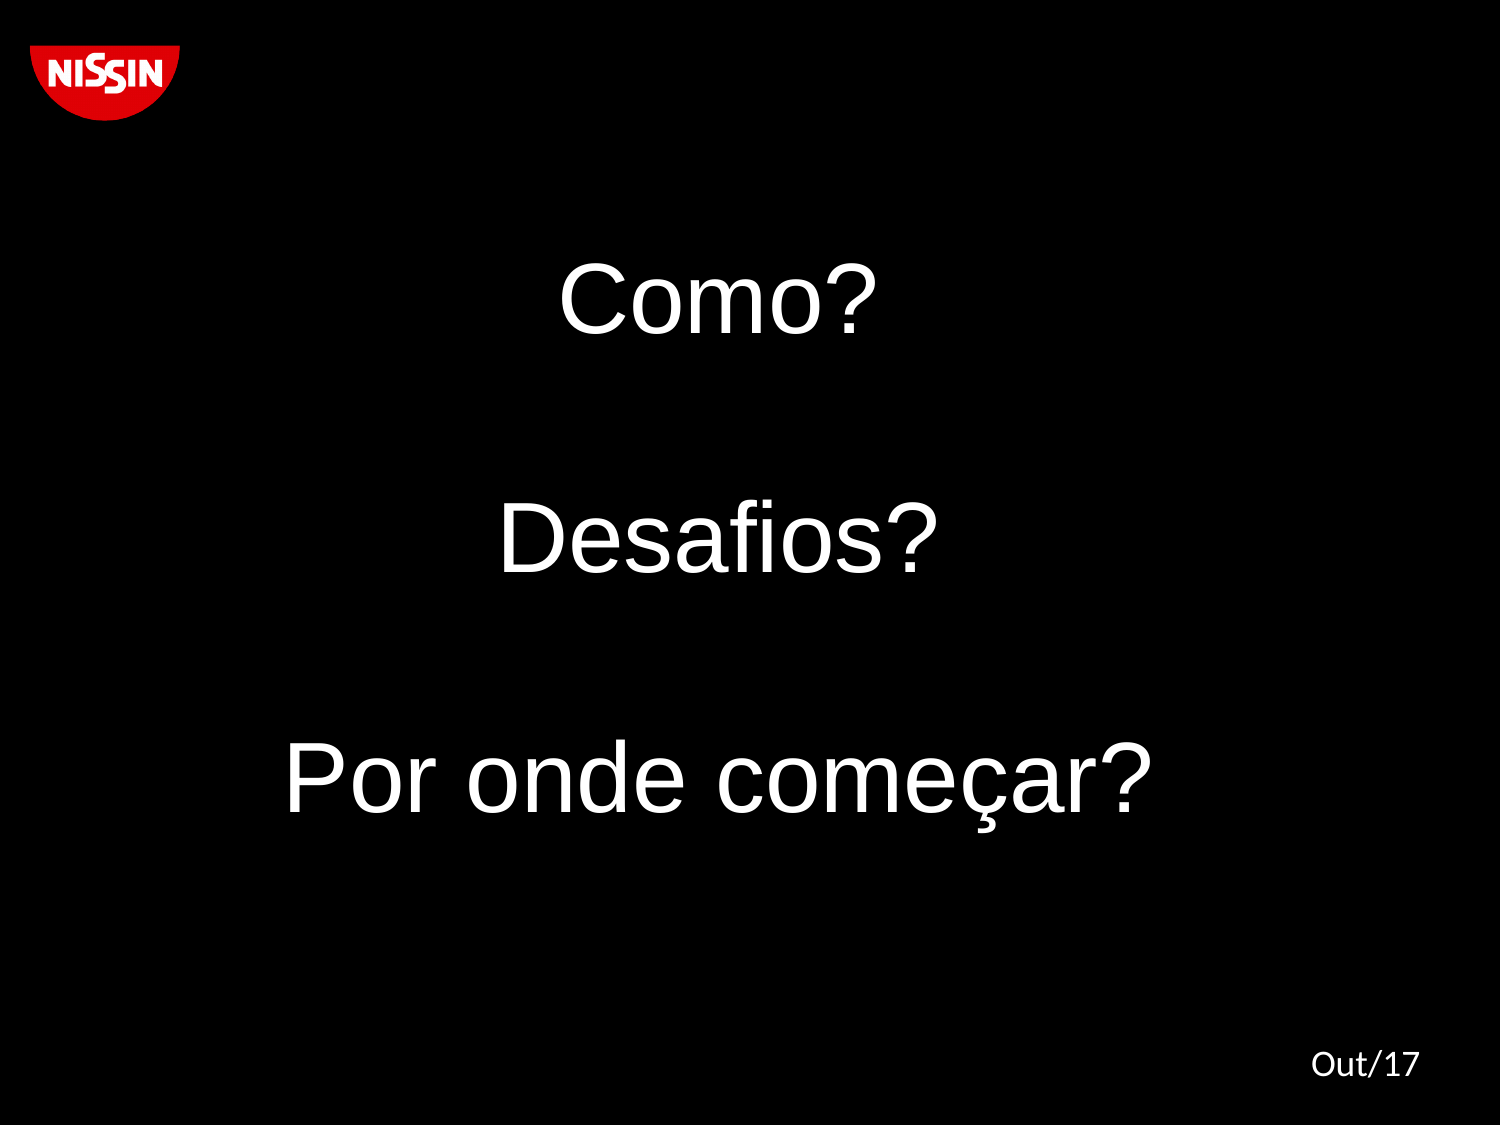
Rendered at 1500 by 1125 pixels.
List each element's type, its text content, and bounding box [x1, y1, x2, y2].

text_box Out/17 [1296, 1031, 1436, 1092]
picture [27, 43, 182, 123]
text_box Como? Desafios? Por onde começar? [141, 393, 1296, 793]
